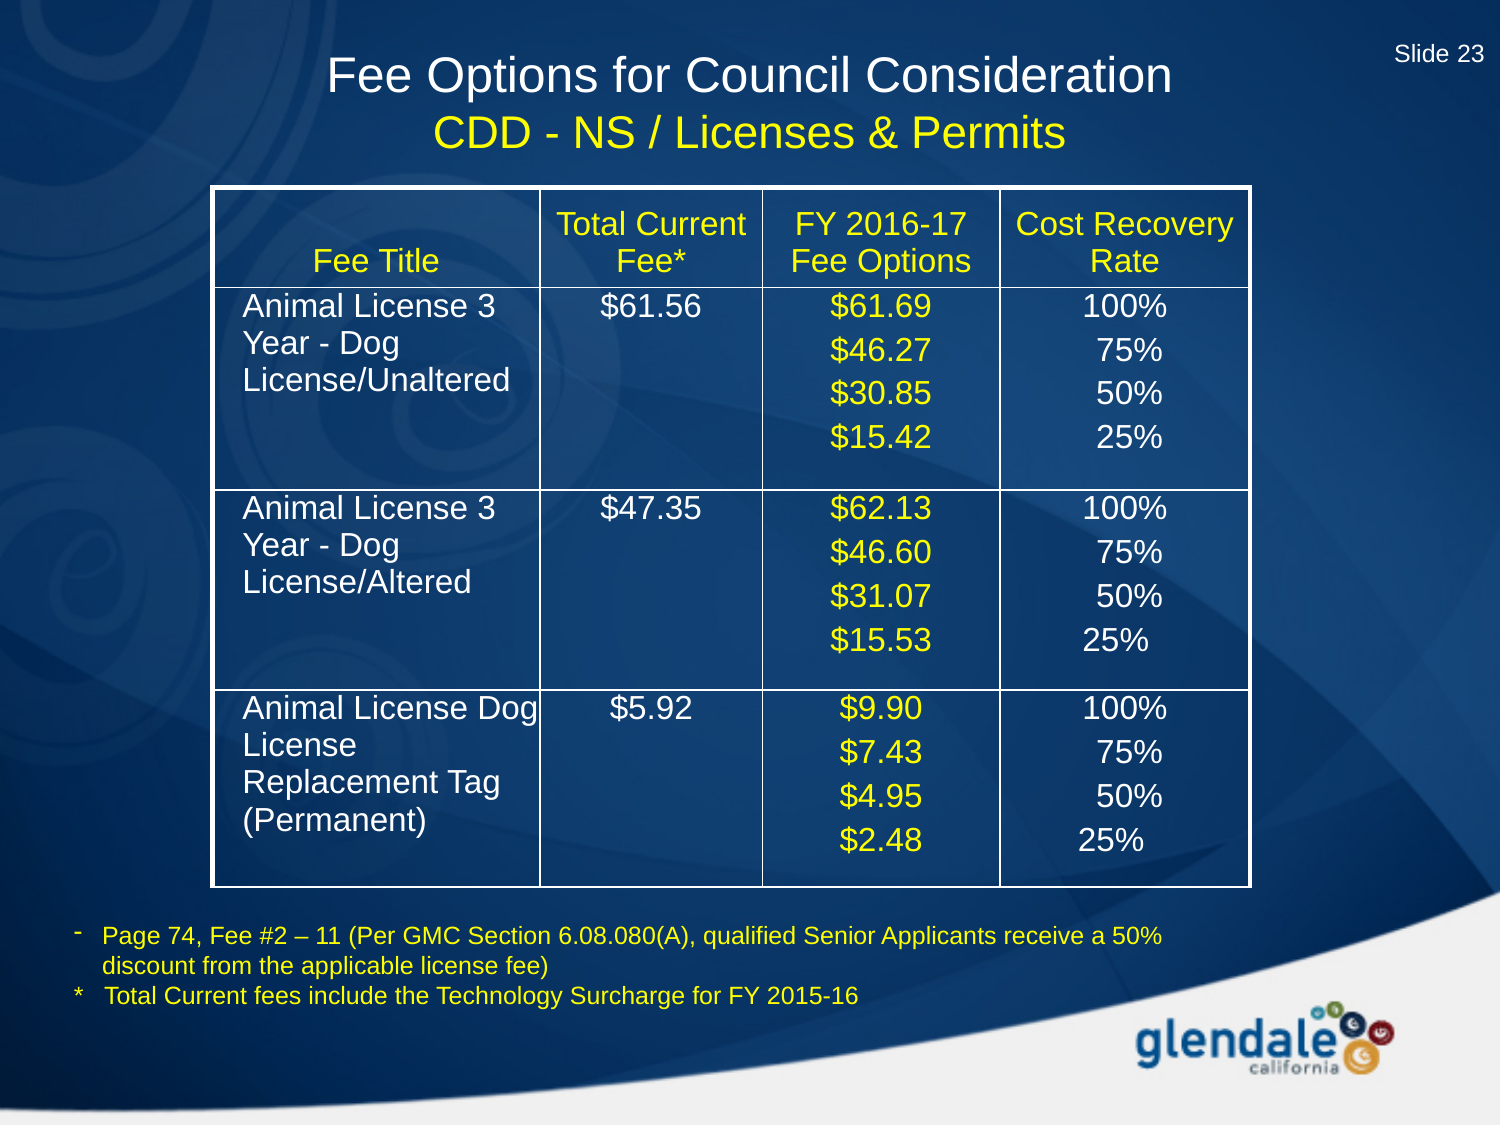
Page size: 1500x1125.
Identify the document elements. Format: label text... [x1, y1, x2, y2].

table_cell $62.13 $46.60 $31.07 $15.53 [763, 491, 999, 689]
table_cell Animal License 3 Year - Dog License/Altered [215, 491, 539, 689]
picture [0, 0, 1500, 1125]
slide_number Slide 23 [1425, 0, 1500, 75]
table_cell $47.35 [541, 491, 762, 689]
text_box Fee Options for Council Consideration CDD - NS / Licenses & Permits [74, 0, 1425, 200]
table_header Cost Recovery Rate [1001, 200, 1248, 287]
table_header Fee Title [215, 200, 539, 287]
table_header Total Current Fee* [541, 200, 762, 287]
table_header FY 2016-17 Fee Options [763, 200, 999, 287]
table_cell Animal License 3 Year - Dog License/Unaltered [215, 288, 539, 489]
table_cell 100% 75% 50% 25% [1001, 491, 1248, 689]
table_cell $61.69 $46.27 $30.85 $15.42 [763, 288, 999, 489]
table_cell $9.90 $7.43 $4.95 $2.48 [763, 691, 999, 886]
table_cell 100% 75% 50% 25% [1001, 288, 1248, 489]
table_cell $5.92 [541, 691, 762, 886]
text_box Page 74, Fee #2 – 11 (Per GMC Section 6.08.080(A), qualified Senior Applicants receive a 50% discount from the applicable license fee) * Total Current fees include the Technology Surcharge for FY 2015-16 [59, 912, 1197, 1018]
table_cell Animal License Dog License Replacement Tag (Permanent) [215, 691, 539, 886]
table_cell $61.56 [541, 288, 762, 489]
table_cell 100% 75% 50% 25% [1001, 691, 1248, 886]
